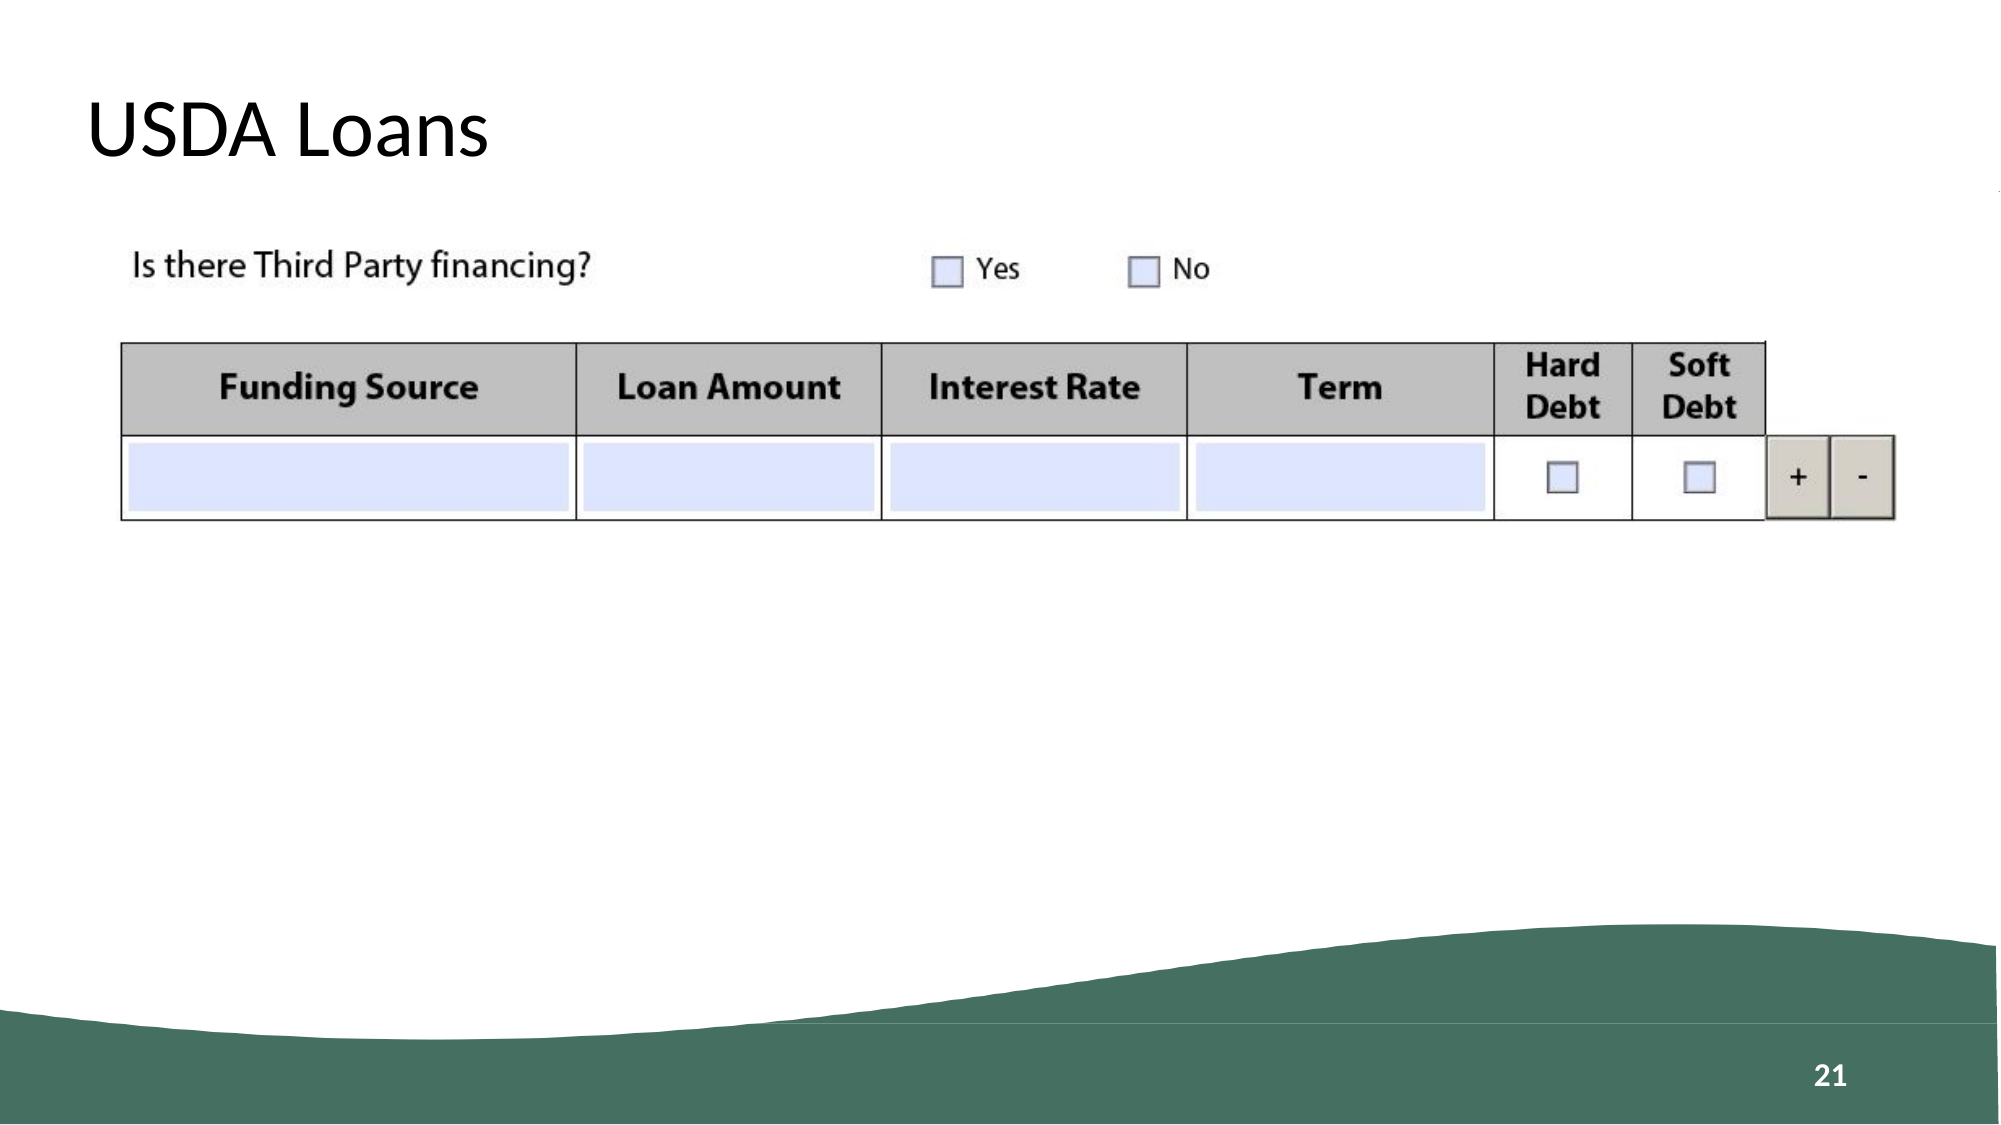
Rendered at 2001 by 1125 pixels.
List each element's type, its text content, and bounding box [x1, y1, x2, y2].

text_box [0, 891, 1999, 1048]
text_box [0, 15, 1999, 858]
picture [116, 237, 1903, 531]
slide_number 20 [1412, 1042, 1863, 1103]
text_box USDA Loans [83, 73, 1442, 174]
text_box [0, 1048, 1999, 1125]
